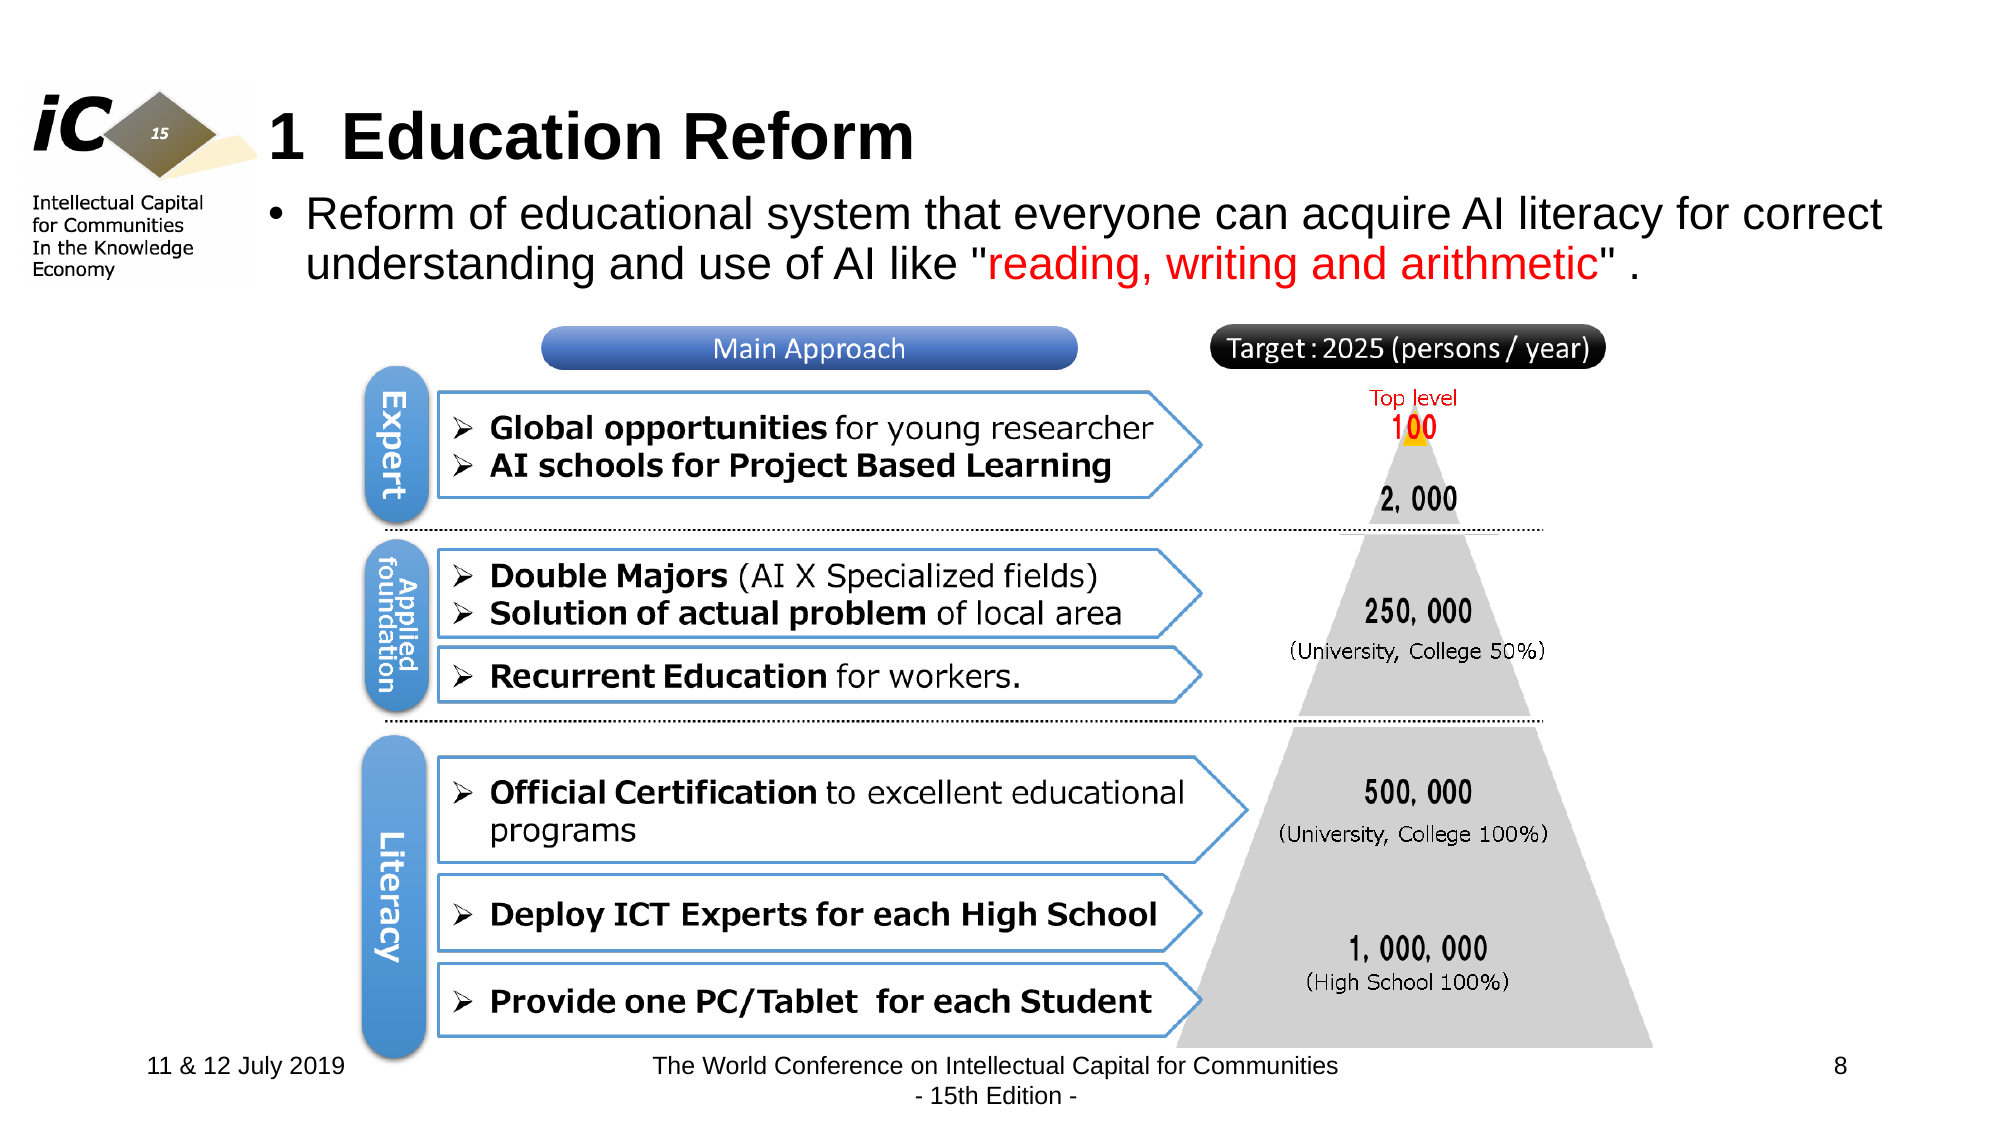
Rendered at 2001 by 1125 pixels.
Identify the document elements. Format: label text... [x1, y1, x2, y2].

picture [18, 81, 257, 287]
title 1 Education Reform [253, 82, 1863, 182]
slide_number 7 [1412, 1042, 1863, 1103]
picture [347, 314, 1653, 1068]
list Reform of educational system that everyone can acquire AI literacy for correct understanding and use of AI like "reading, writing and arithmetic" . [253, 182, 1979, 290]
